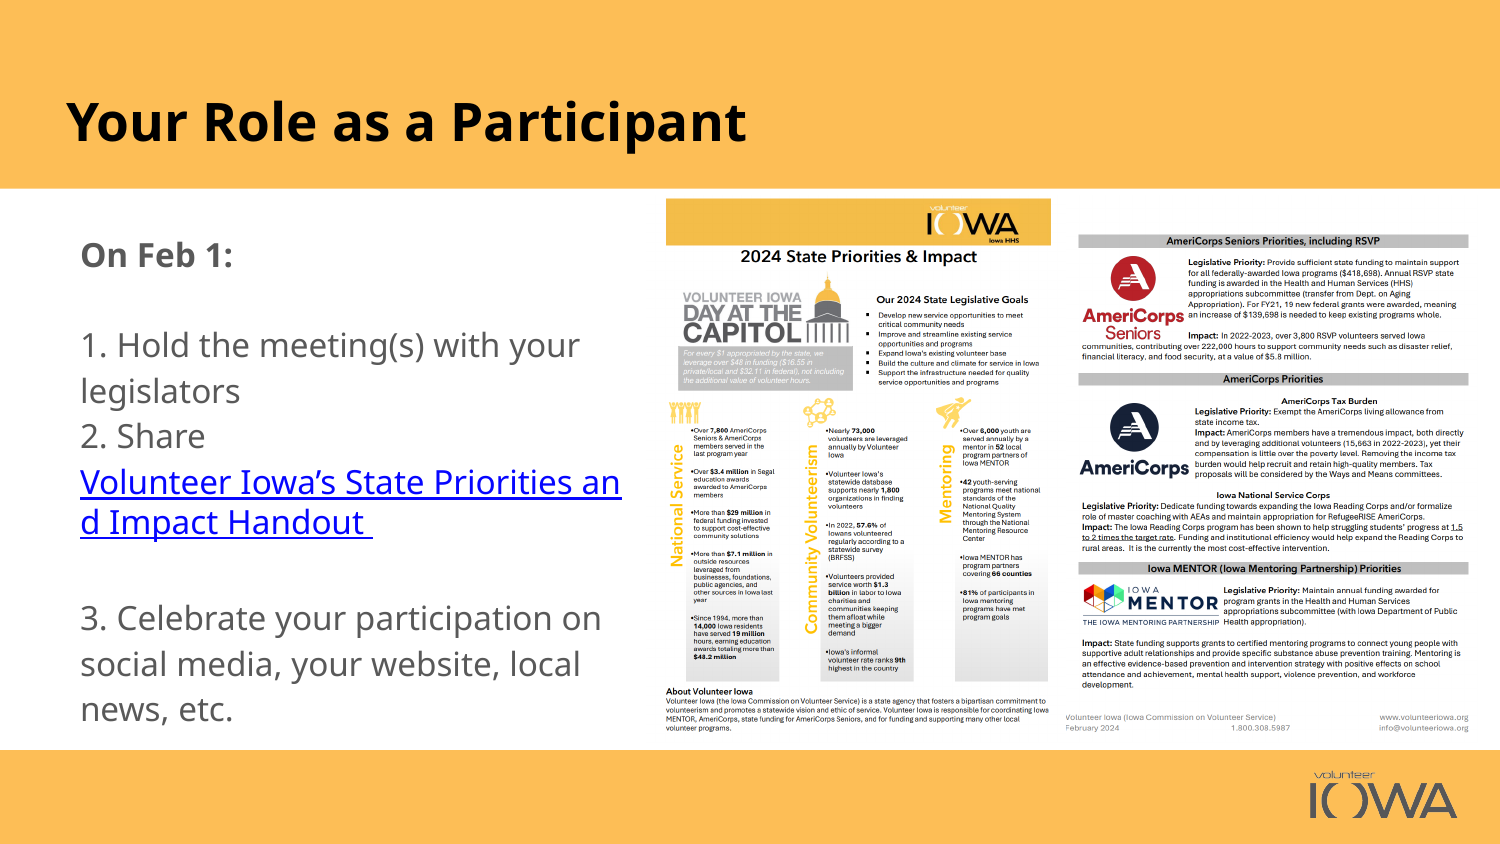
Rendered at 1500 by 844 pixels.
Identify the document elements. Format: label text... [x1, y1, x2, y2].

text_box Your Role as a Participant [51, 72, 1449, 167]
picture [646, 195, 1478, 743]
title On Feb 1: 1. Hold the meeting(s) with your legislators 2. Share Volunteer Iowa’s State Priorities and Impact Handout 3. Celebrate your participation on social media, your website, local news, etc. [65, 208, 641, 708]
picture [1281, 749, 1486, 844]
